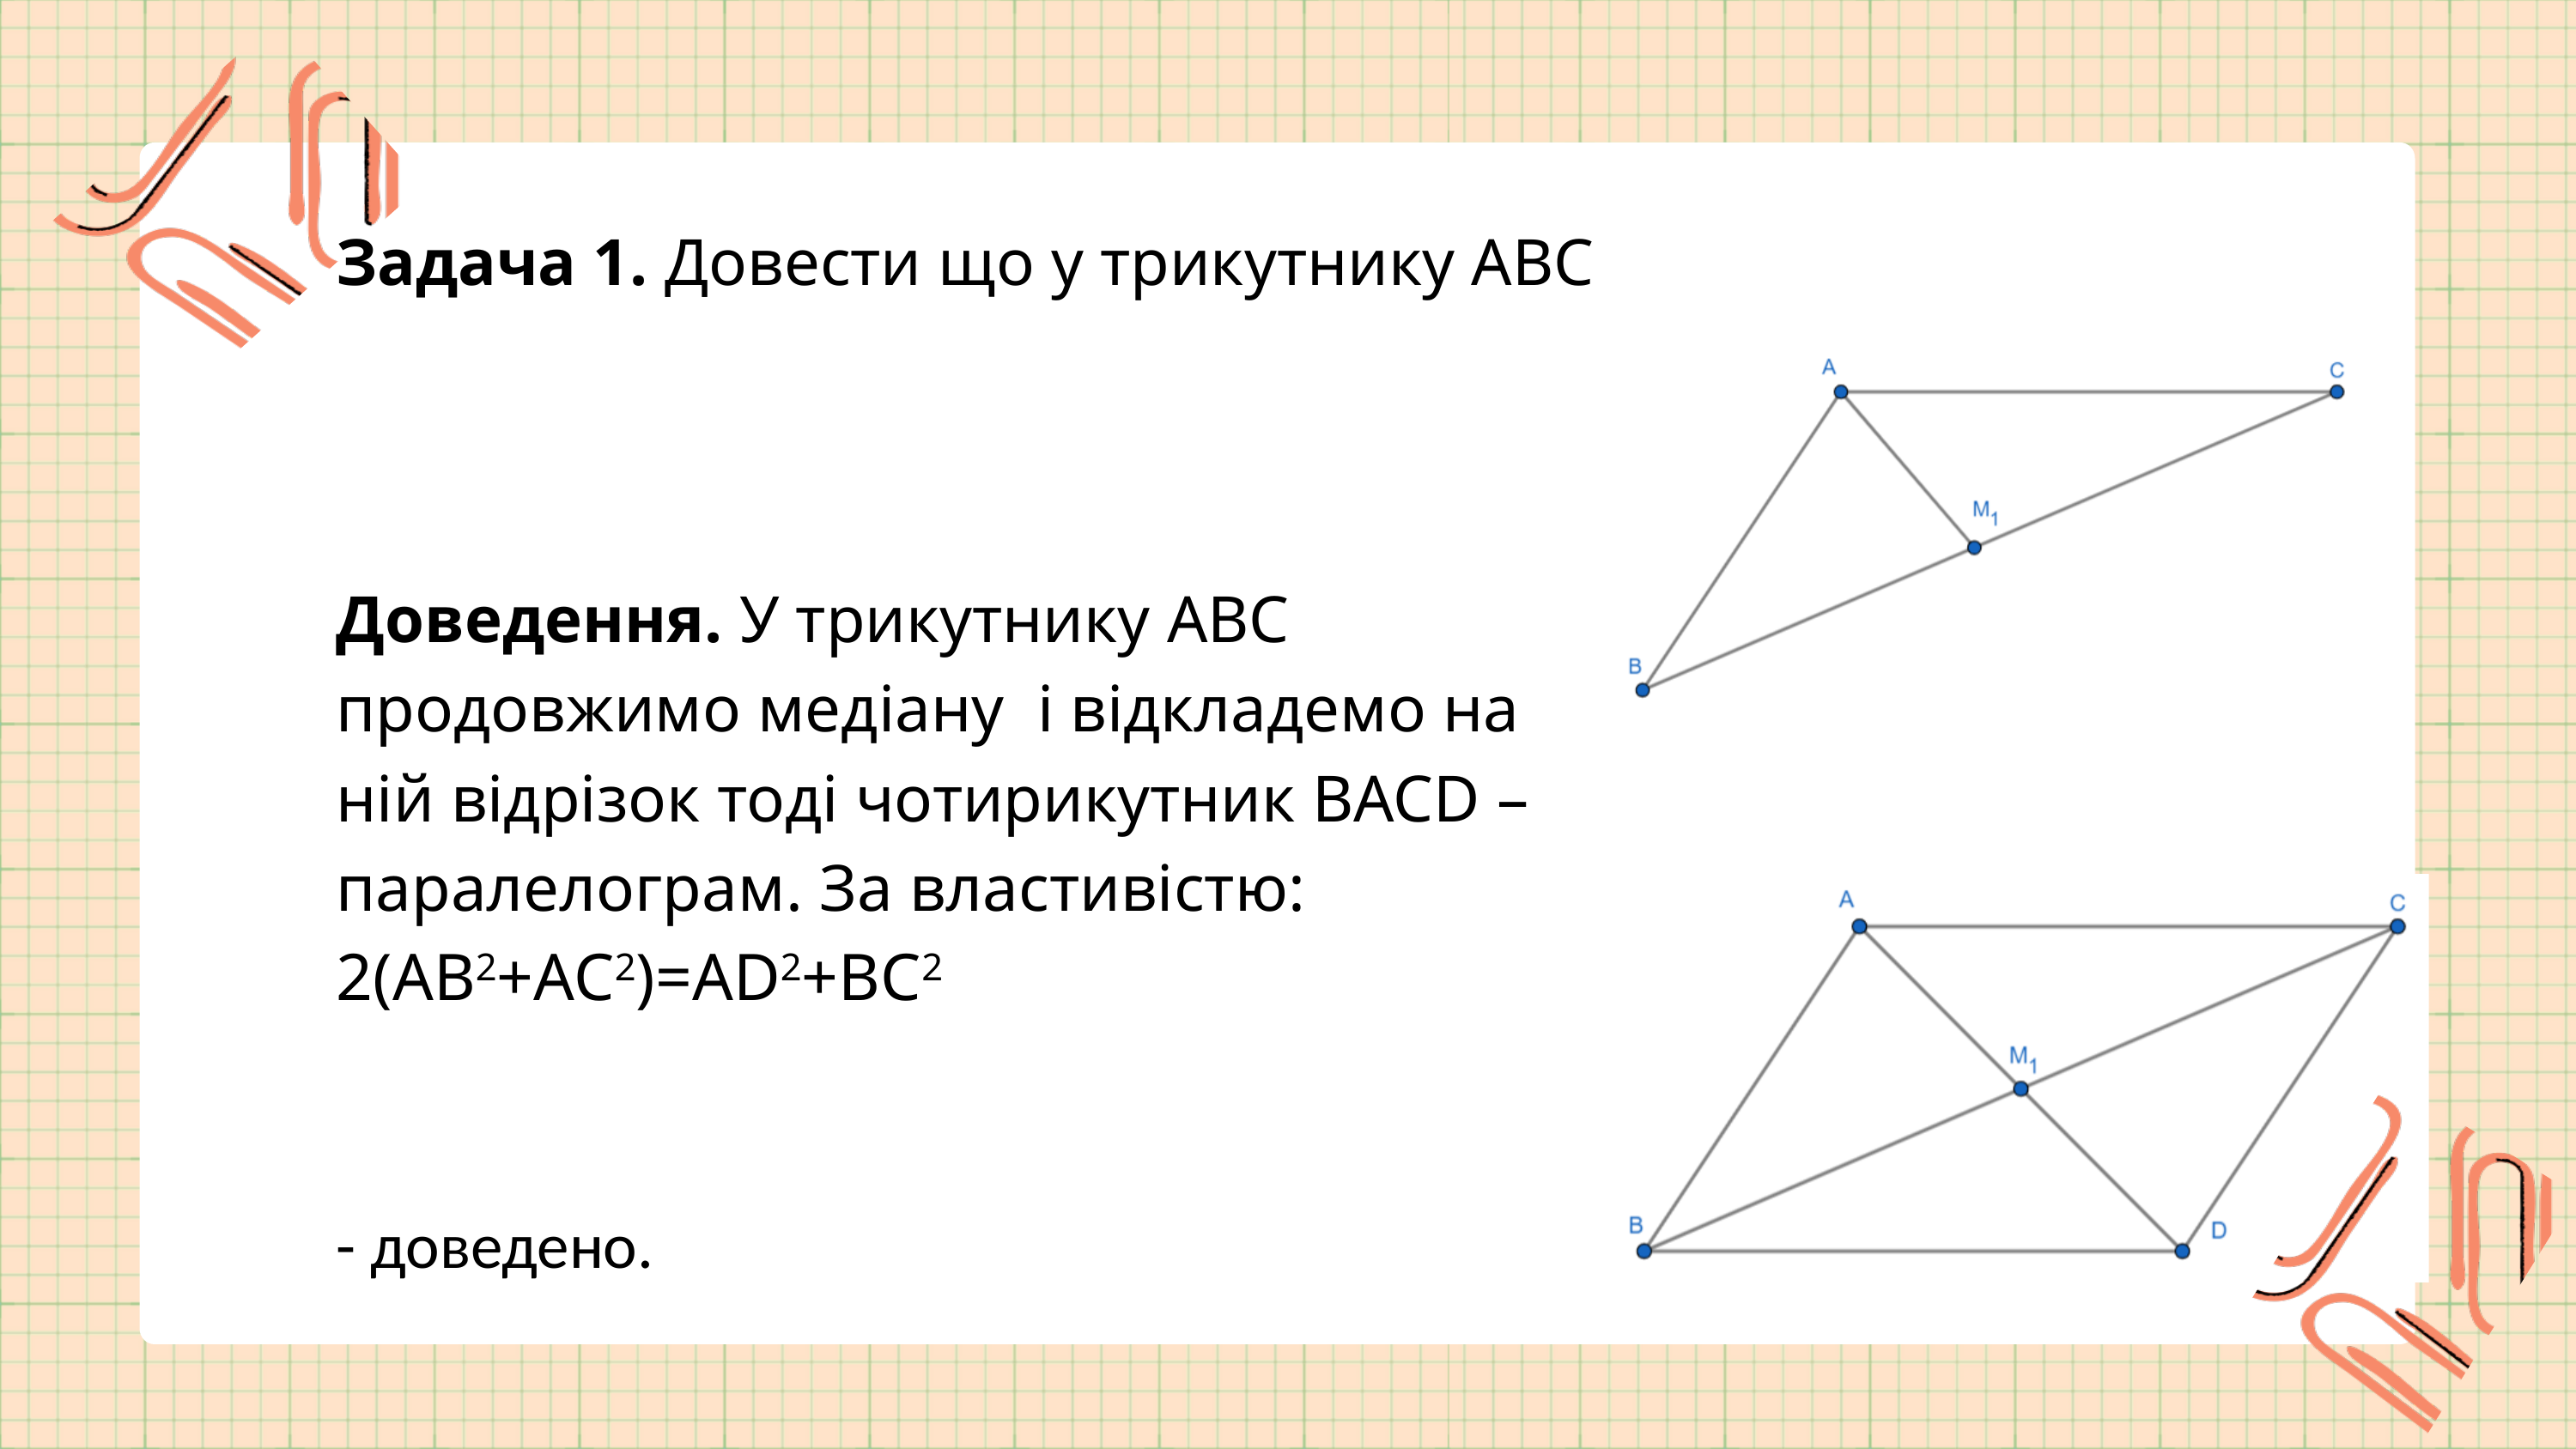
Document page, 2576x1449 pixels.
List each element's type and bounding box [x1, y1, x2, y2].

picture [1603, 349, 2365, 705]
text_box [139, 142, 2415, 1345]
text_box [0, 0, 2576, 1449]
